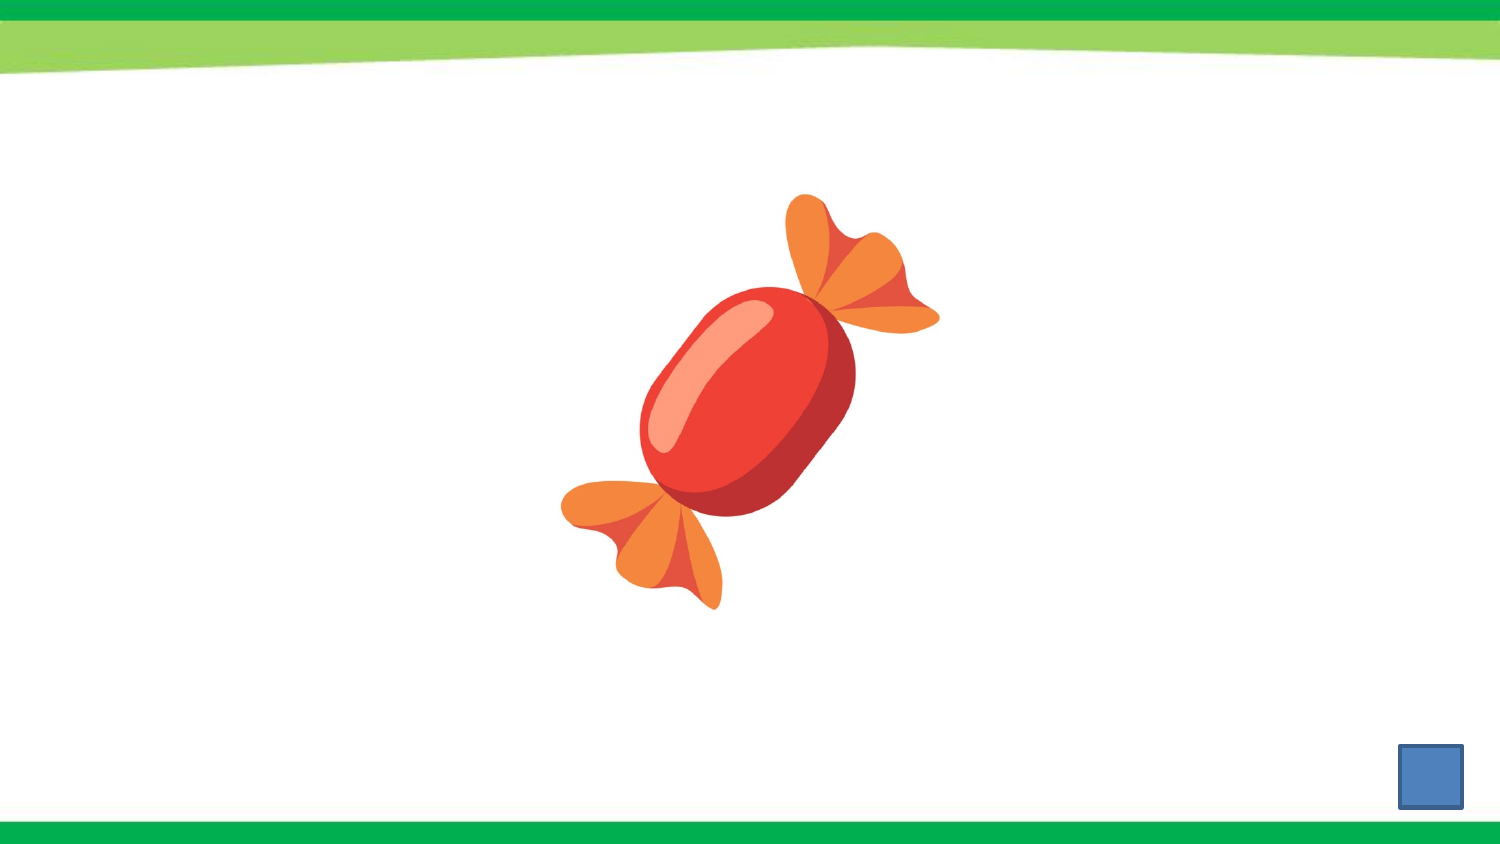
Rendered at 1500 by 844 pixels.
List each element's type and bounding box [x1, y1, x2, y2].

picture [0, 0, 1500, 844]
text_box [1398, 744, 1464, 810]
